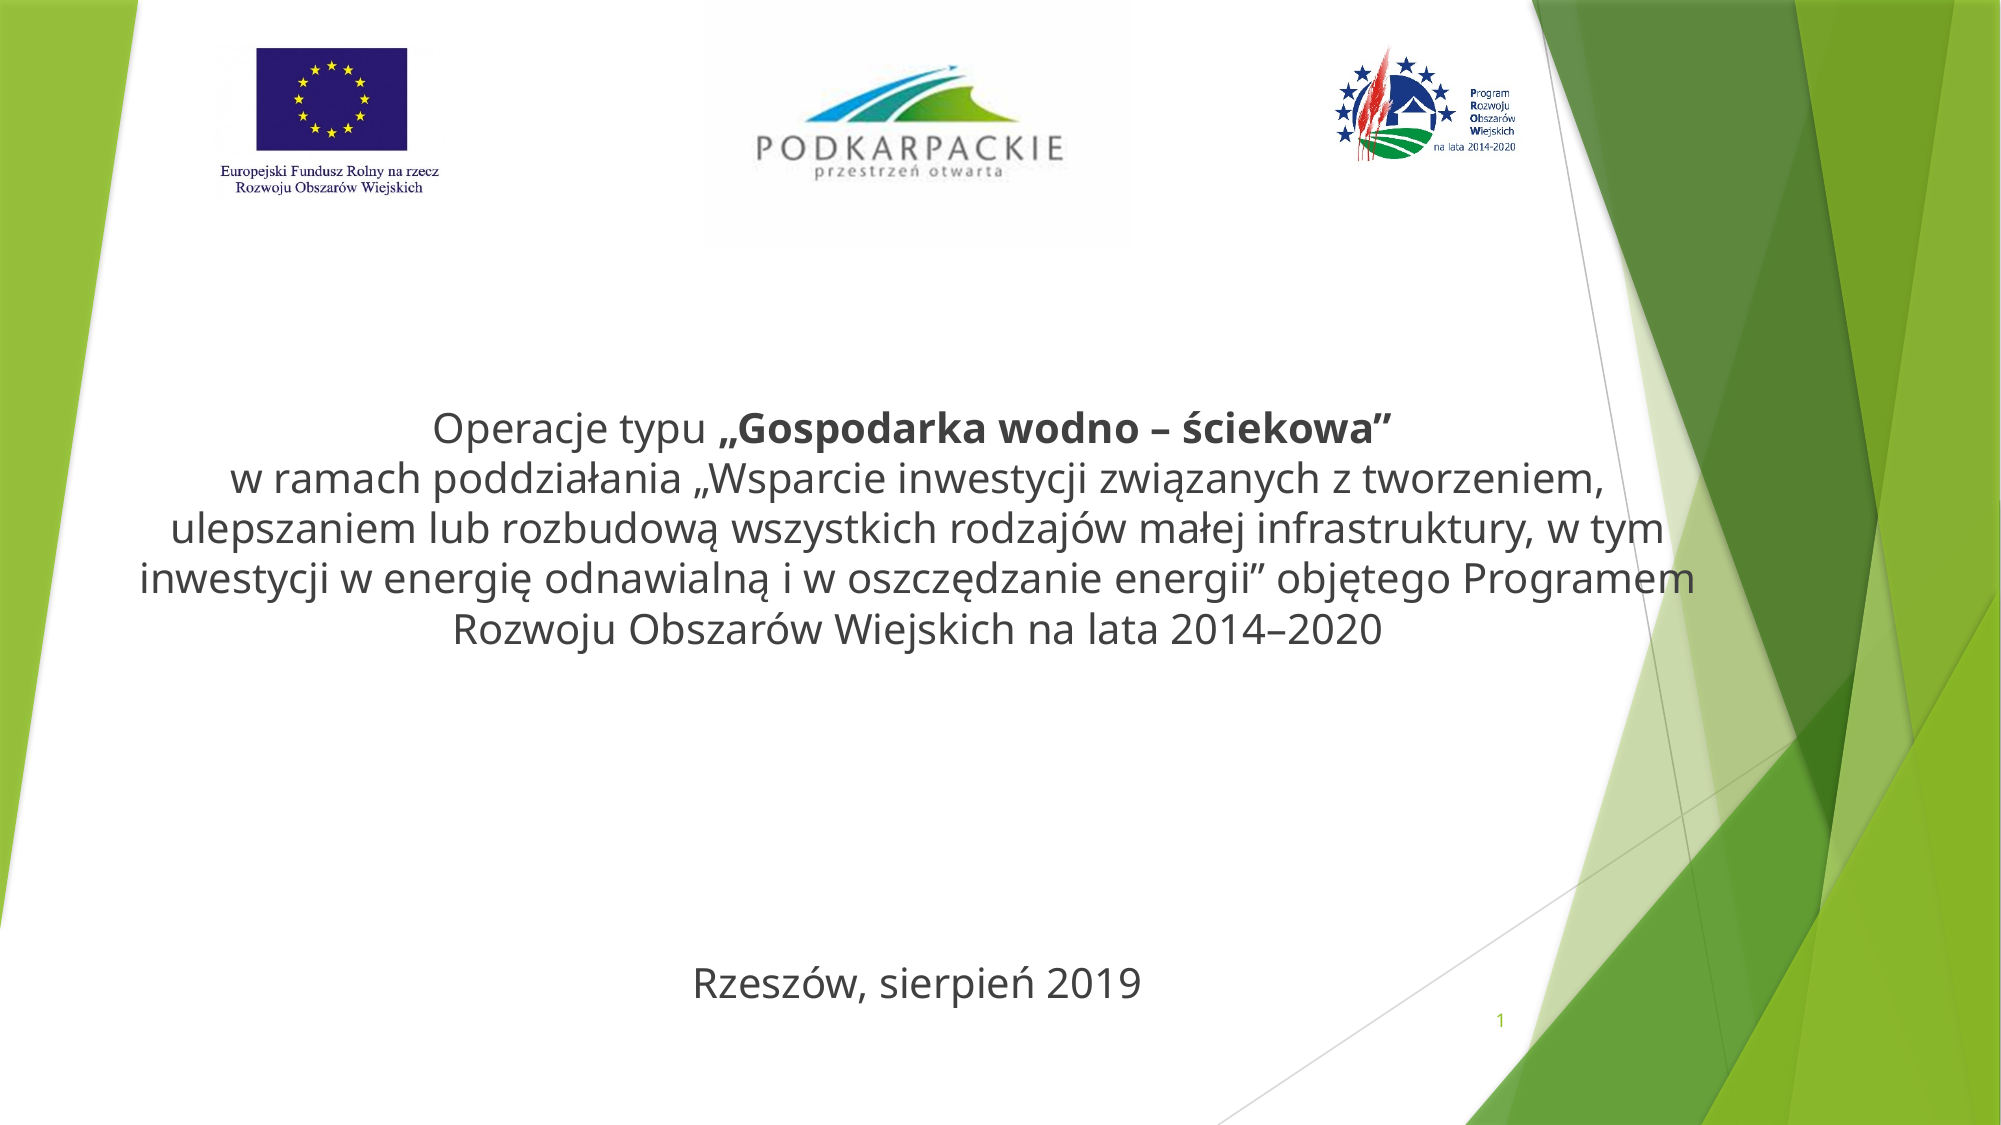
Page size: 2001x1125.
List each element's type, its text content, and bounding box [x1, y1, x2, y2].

picture [214, 44, 445, 199]
picture [1325, 37, 1531, 173]
subtitle Operacje typu „Gospodarka wodno – ściekowa” w ramach poddziałania „Wsparcie inwestycji związanych z tworzeniem, ulepszaniem lub rozbudową wszystkich rodzajów małej infrastruktury, w tym inwestycji w energię odnawialną i w oszczędzanie energii” objętego Programem Rozwoju Obszarów Wiejskich na lata 2014–2020 Rzeszów, sierpień 2019 [86, 197, 1750, 1125]
picture [705, 0, 1132, 248]
slide_number 1 [1409, 991, 1522, 1051]
